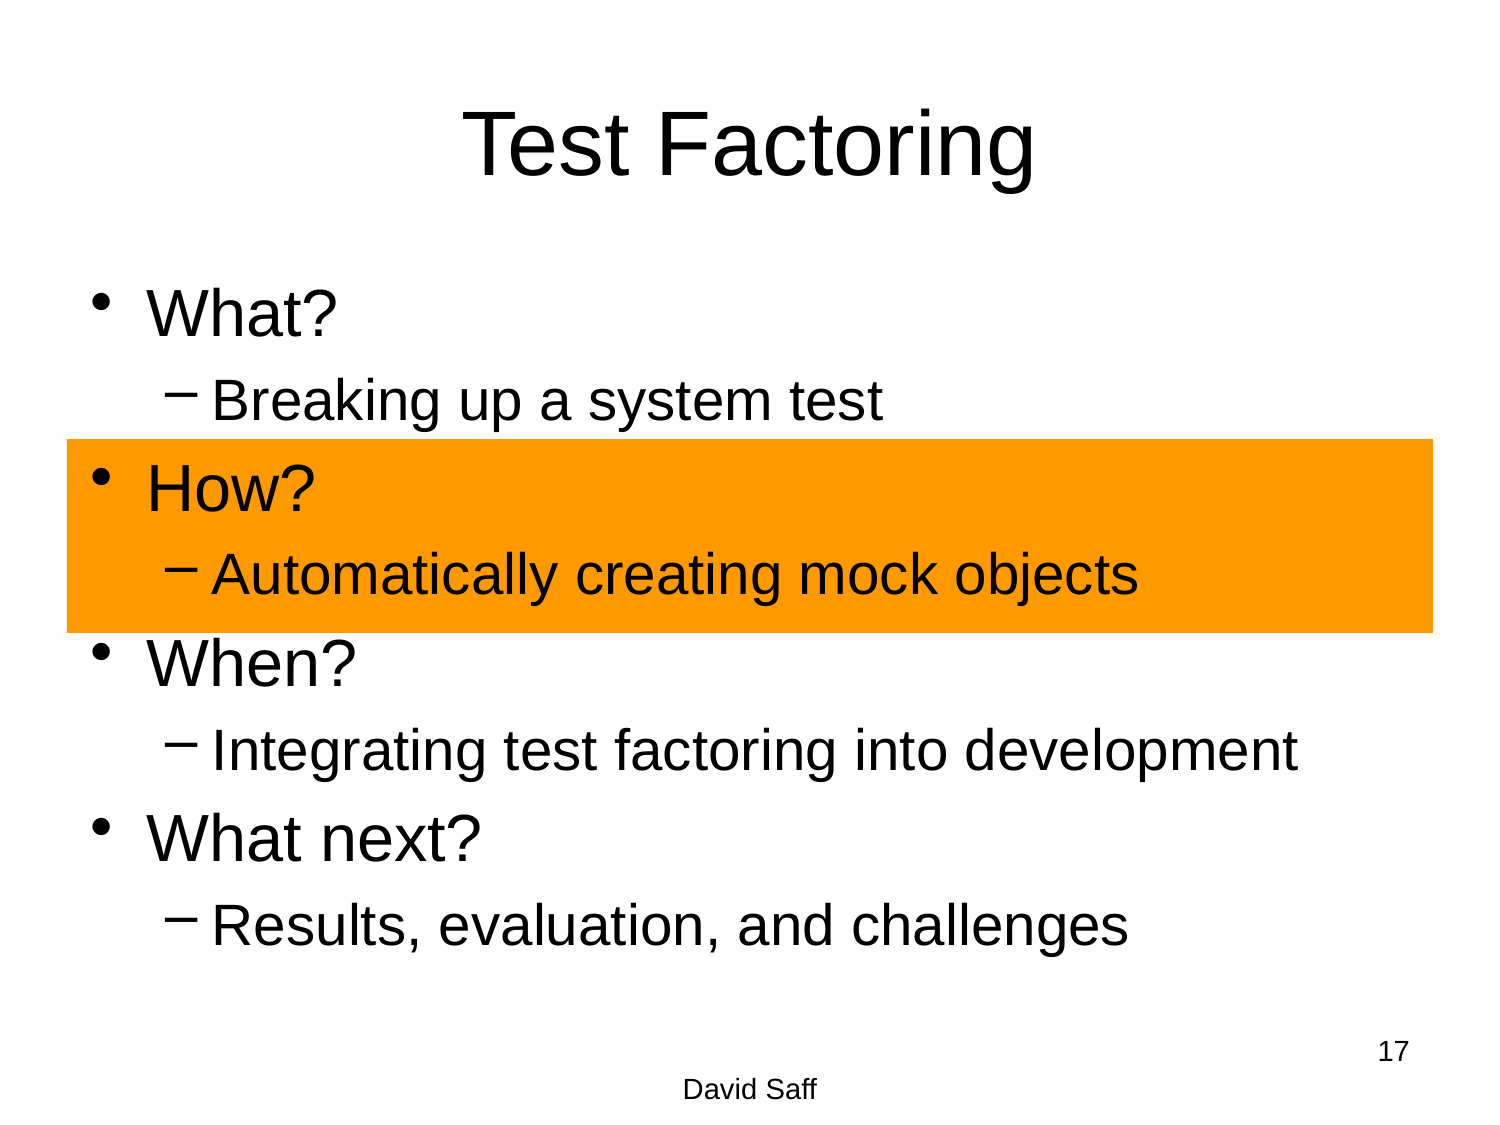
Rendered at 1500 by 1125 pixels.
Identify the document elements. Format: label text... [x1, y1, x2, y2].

text_box [66, 439, 75, 633]
list What? Breaking up a system test How? Automatically creating mock objects When? Integrating test factoring into development What next? Results, evaluation, and challenges [75, 262, 1425, 1005]
footer David Saff [512, 1062, 988, 1103]
slide_number 17 [1074, 1024, 1425, 1103]
text_box [1425, 439, 1433, 633]
title Test Factoring [75, 45, 1425, 233]
